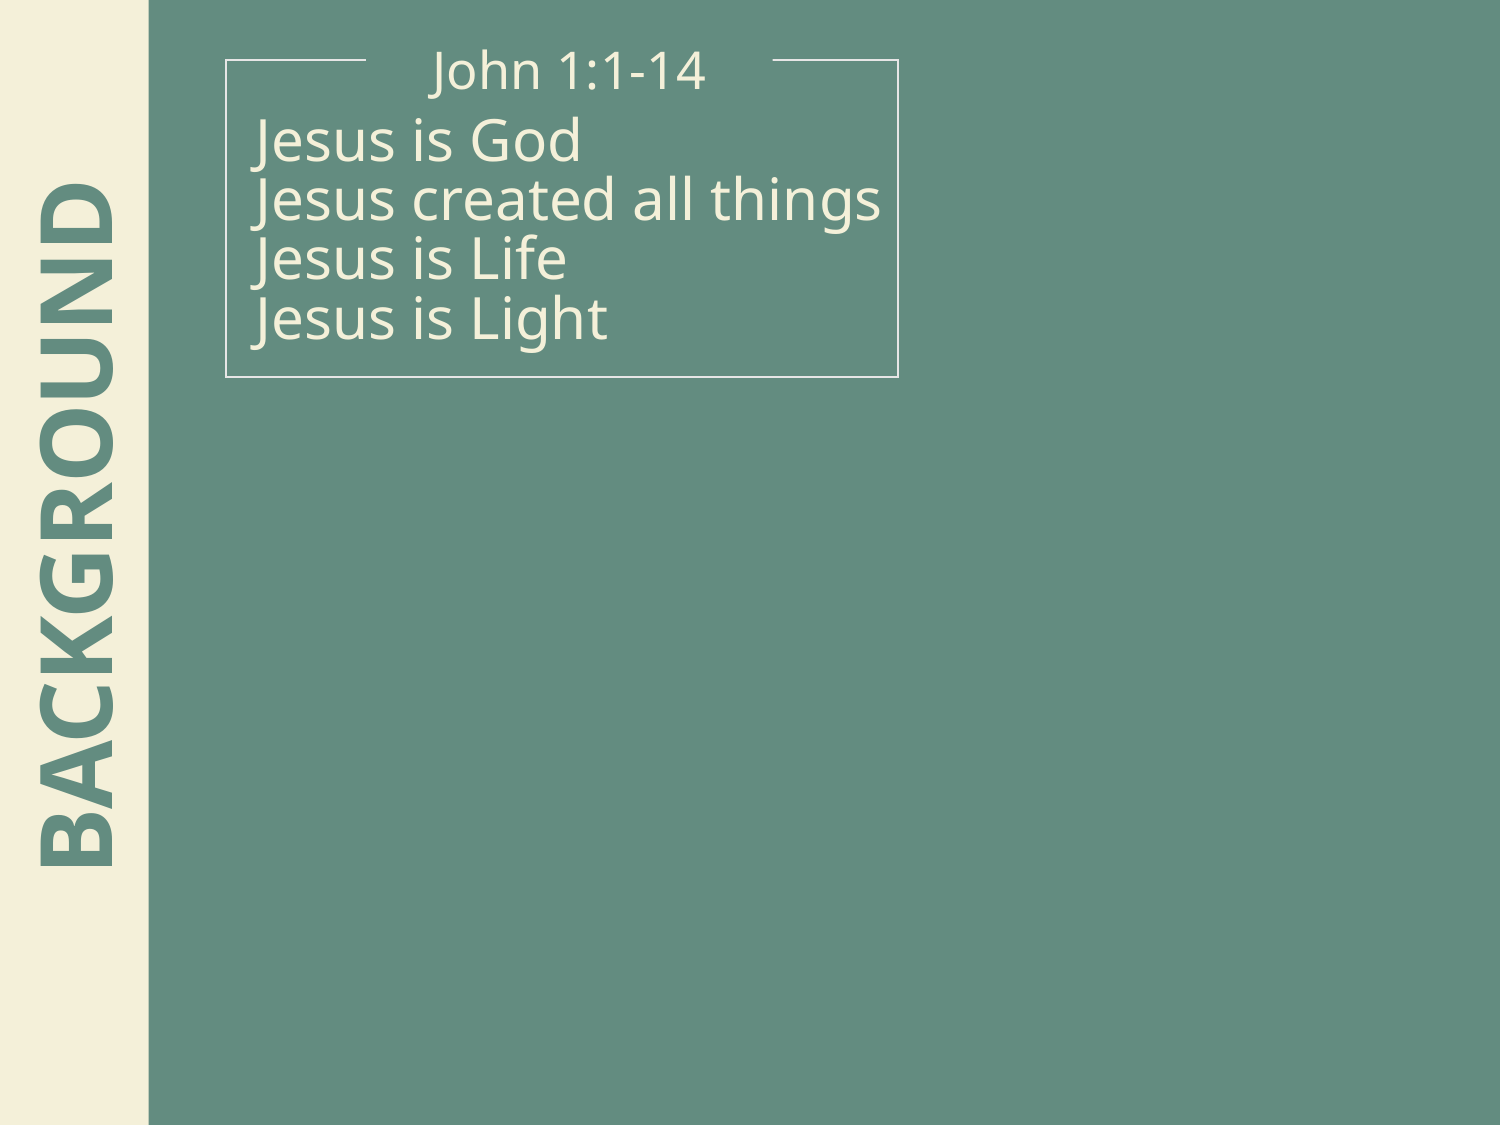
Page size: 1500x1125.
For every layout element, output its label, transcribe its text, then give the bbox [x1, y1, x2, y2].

text_box [225, 59, 899, 378]
text_box BACKGROUND [26, 0, 135, 1054]
text_box John 1:1-14 [366, 54, 773, 99]
